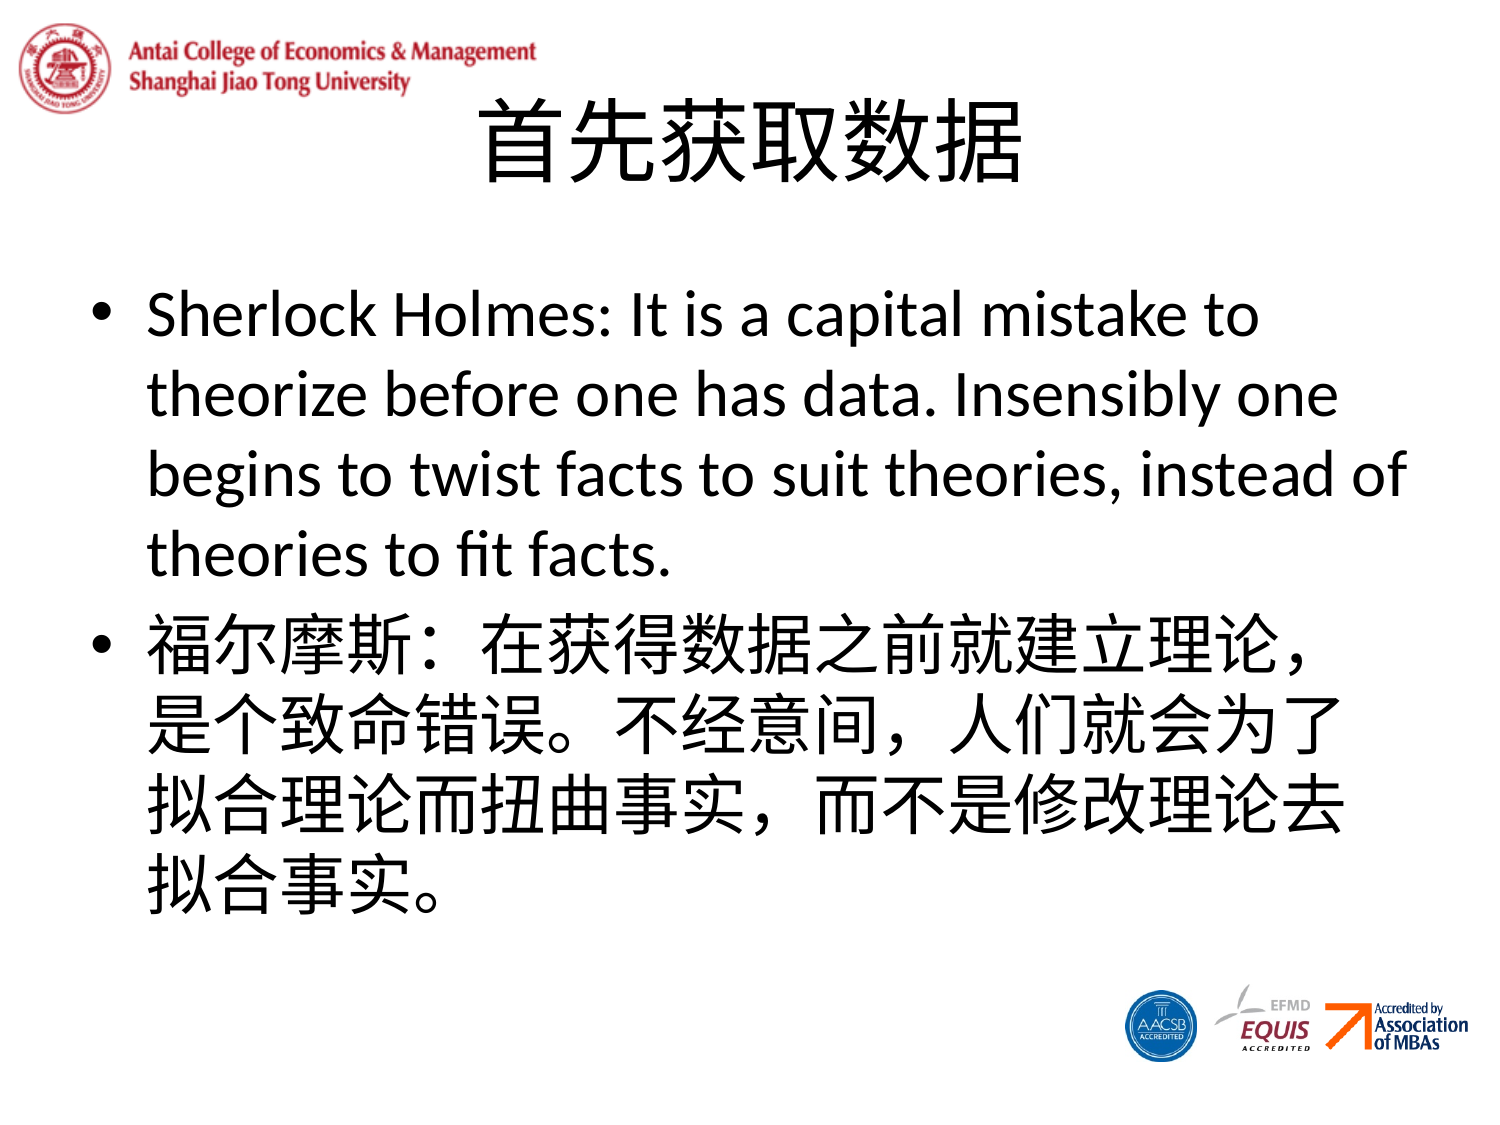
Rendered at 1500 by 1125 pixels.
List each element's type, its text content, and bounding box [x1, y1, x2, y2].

picture [1125, 1005, 1197, 1062]
picture [1325, 1002, 1468, 1050]
picture [1214, 1005, 1310, 1051]
title 首先获取数据 [75, 45, 1425, 233]
picture [2, 19, 548, 119]
list Sherlock Holmes: It is a capital mistake to theorize before one has data. Insensibly one begins to twist facts to suit theories, instead of theories to fit facts. 福尔摩斯：在获得数据之前就建立理论，是个致命错误。不经意间，人们就会为了拟合理论而扭曲事实，而不是修改理论去拟合事实。 [75, 262, 1425, 1005]
